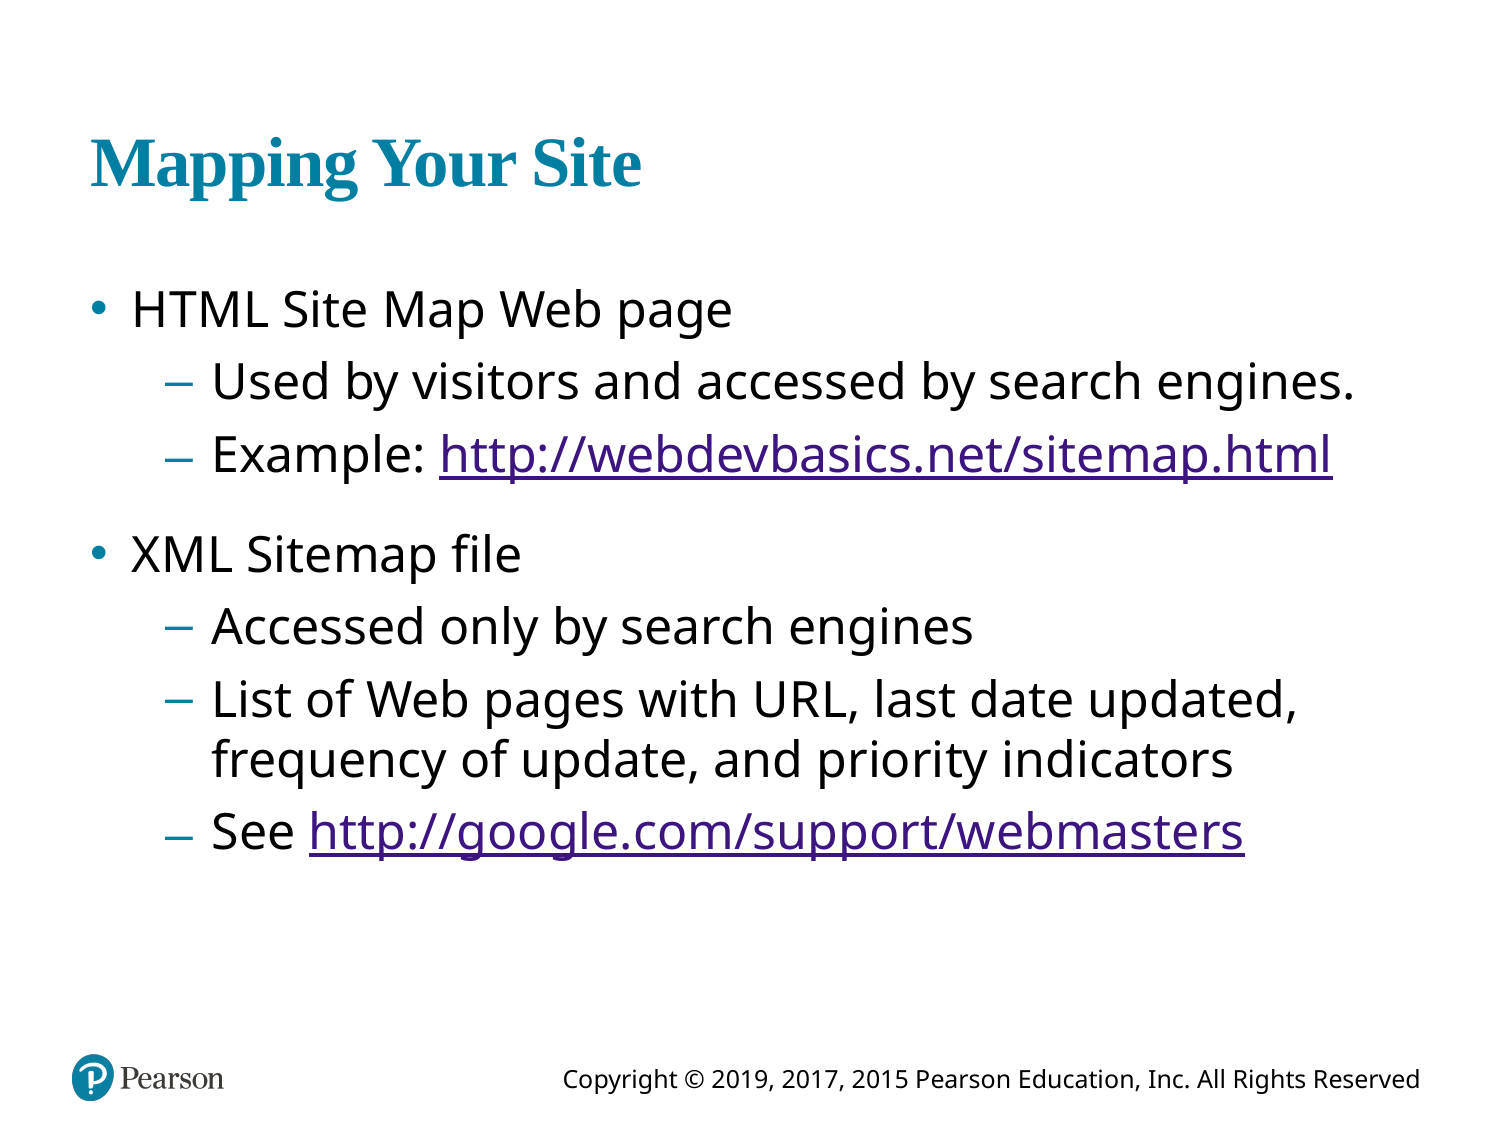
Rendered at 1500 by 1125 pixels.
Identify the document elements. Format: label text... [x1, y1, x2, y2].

picture [72, 1087, 83, 1101]
picture [72, 1054, 88, 1070]
title Mapping Your Site [75, 0, 1425, 216]
picture [98, 1054, 224, 1101]
picture [80, 1063, 106, 1088]
list H T M L Site Map Web page Used by visitors and accessed by search engines. Example: http://webdevbasics.net/sitemap.html X M L Sitemap file Accessed only by search engines List of Web pages with U R L, last date updated, frequency of update, and priority indicators See http://google.com/support/webmasters [75, 262, 1425, 931]
